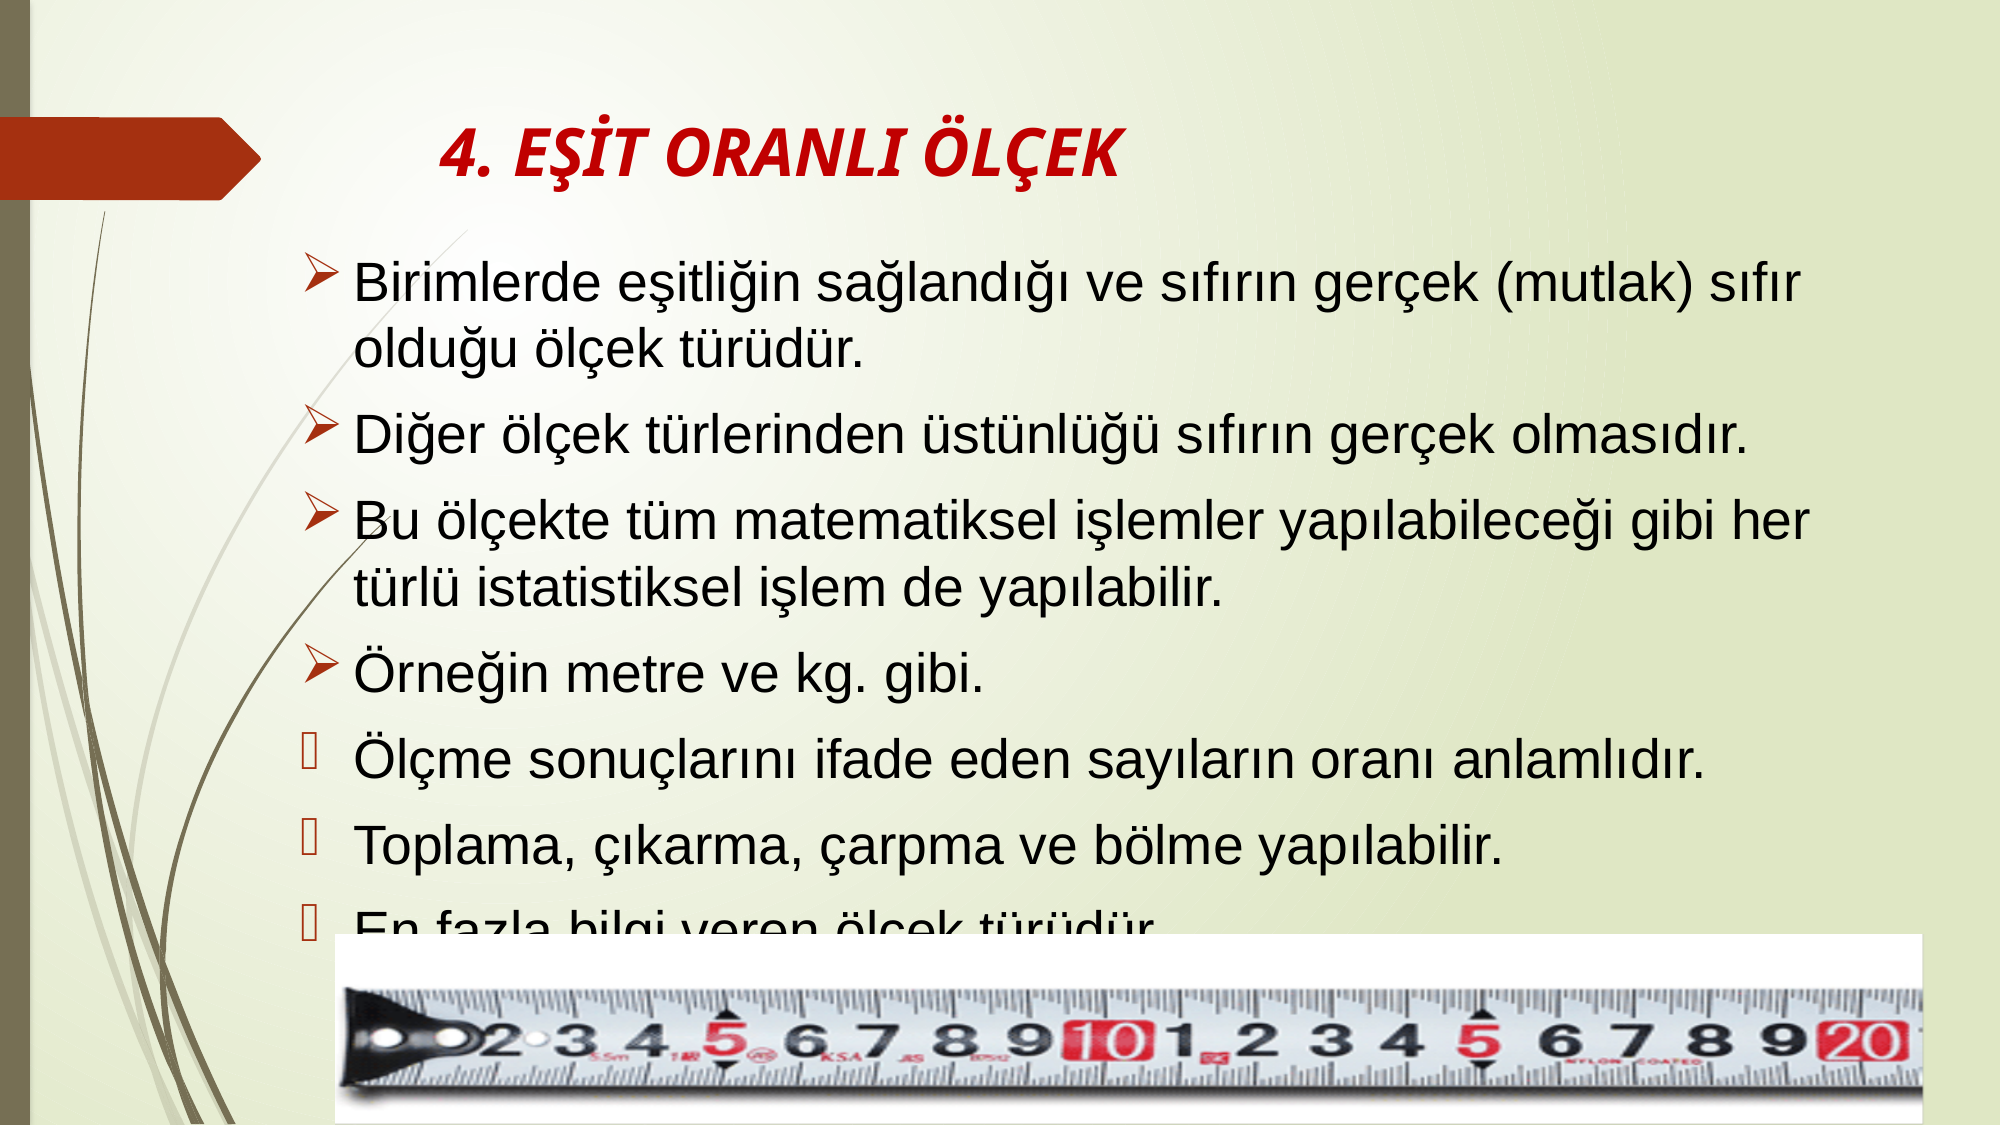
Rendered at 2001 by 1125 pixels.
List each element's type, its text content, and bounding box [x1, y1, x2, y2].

title 4. EŞİT ORANLI ÖLÇEK [425, 102, 1888, 238]
list Birimlerde eşitliğin sağlandığı ve sıfırın gerçek (mutlak) sıfır olduğu ölçek türüdür. Diğer ölçek türlerinden üstünlüğü sıfırın gerçek olmasıdır. Bu ölçekte tüm matematiksel işlemler yapılabileceği gibi her türlü istatistiksel işlem de yapılabilir. Örneğin metre ve kg. gibi. Ölçme sonuçlarını ifade eden sayıların oranı anlamlıdır. Toplama, çıkarma, çarpma ve bölme yapılabilir. En fazla bilgi veren ölçek türüdür. [285, 238, 1888, 970]
picture [334, 934, 1926, 1125]
